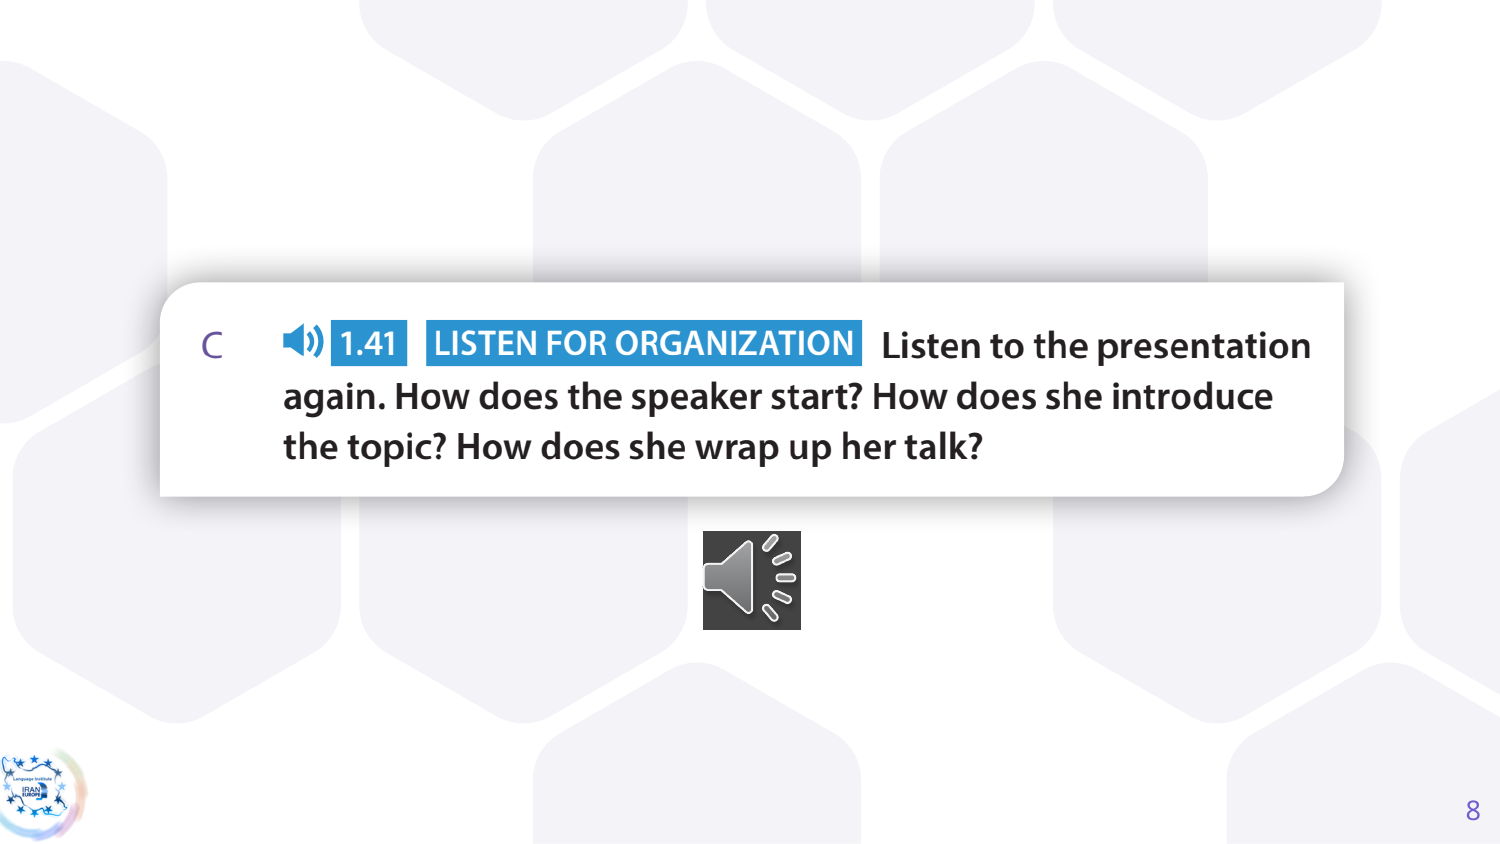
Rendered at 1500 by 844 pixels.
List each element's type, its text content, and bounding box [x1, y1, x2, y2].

slide_number 8 [1391, 779, 1482, 844]
picture [701, 530, 803, 631]
picture [166, 289, 1337, 490]
picture [0, 743, 92, 844]
